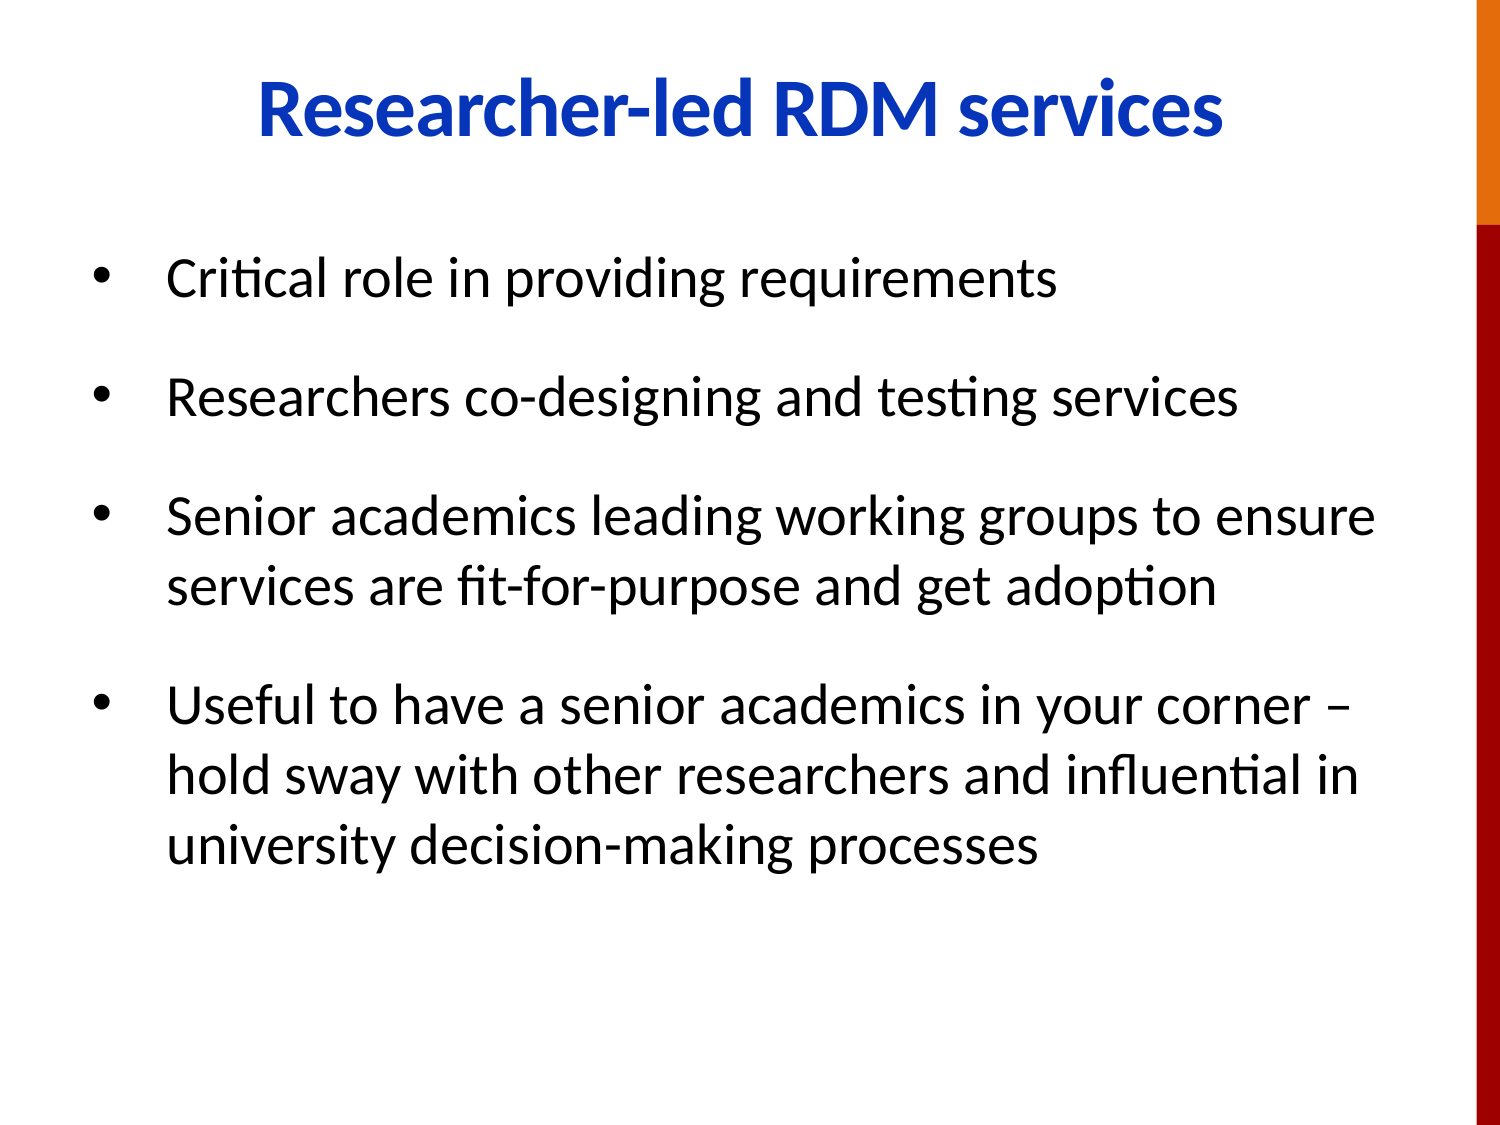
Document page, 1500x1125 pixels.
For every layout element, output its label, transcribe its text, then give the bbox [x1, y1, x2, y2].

title Researcher-led RDM services [66, 9, 1417, 161]
list Critical role in providing requirements Researchers co-designing and testing services Senior academics leading working groups to ensure services are fit-for-purpose and get adoption Useful to have a senior academics in your corner – hold sway with other researchers and influential in university decision-making processes [76, 231, 1427, 1040]
